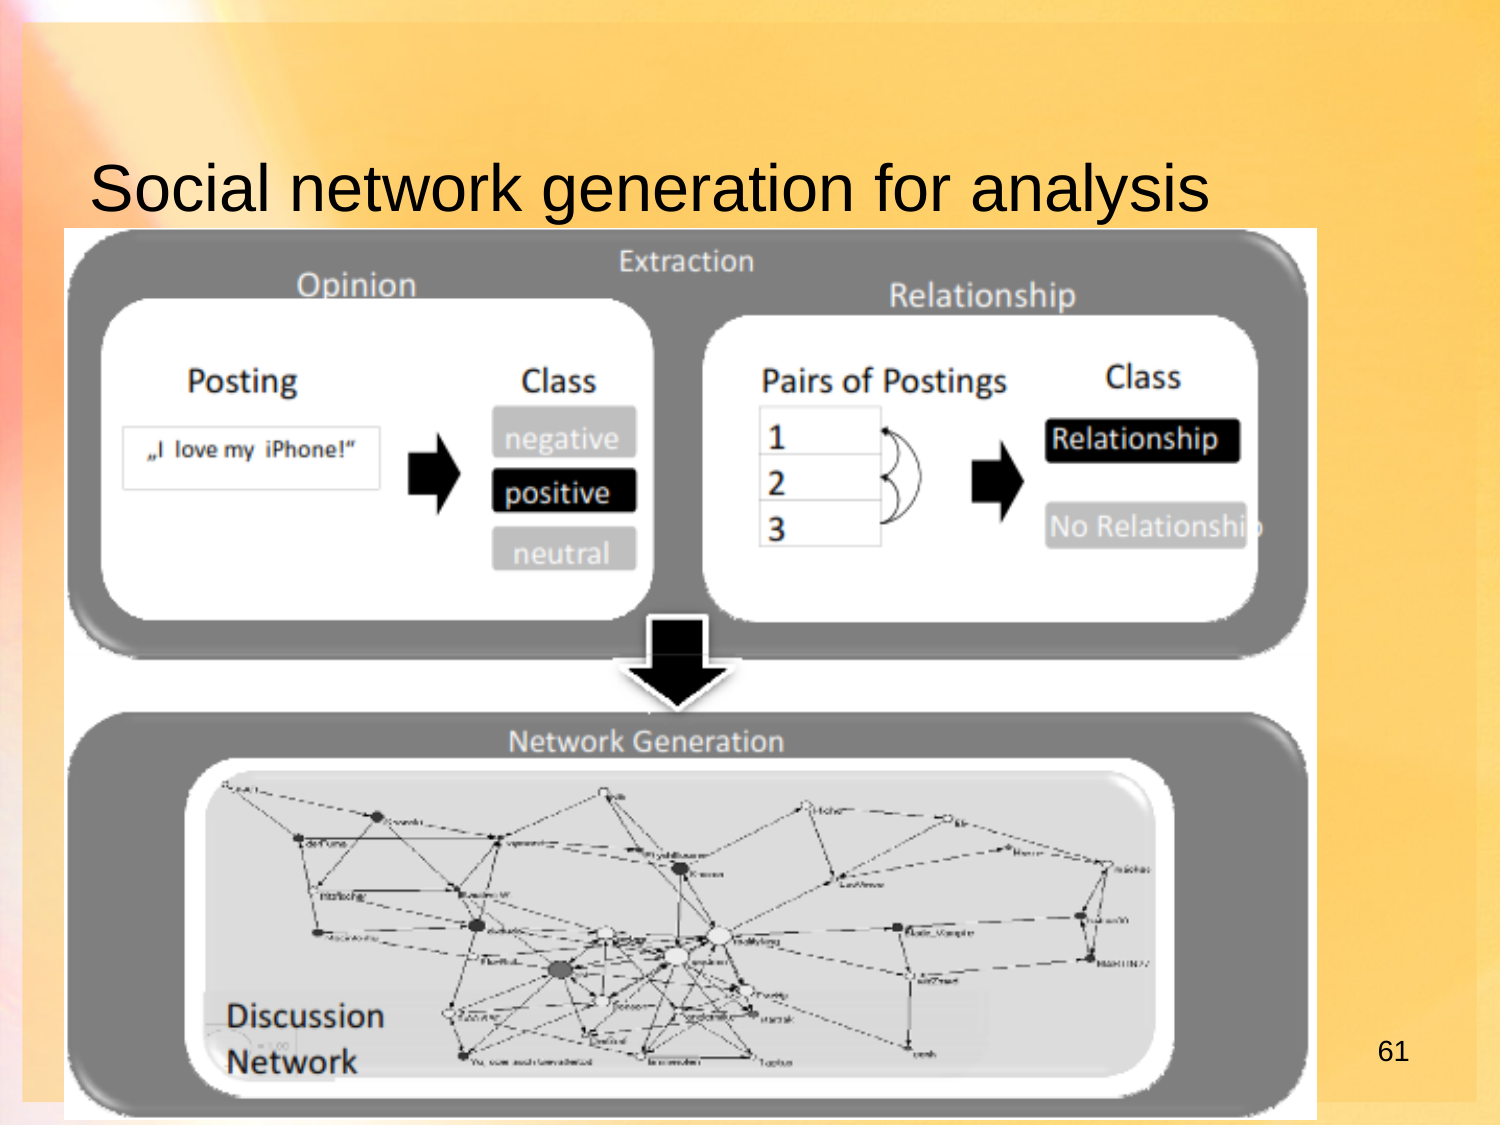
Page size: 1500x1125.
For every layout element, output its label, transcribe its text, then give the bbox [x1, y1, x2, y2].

picture [0, 0, 1500, 1125]
title Social network generation for analysis [74, 45, 1425, 233]
slide_number 61 [1323, 1024, 1425, 1103]
